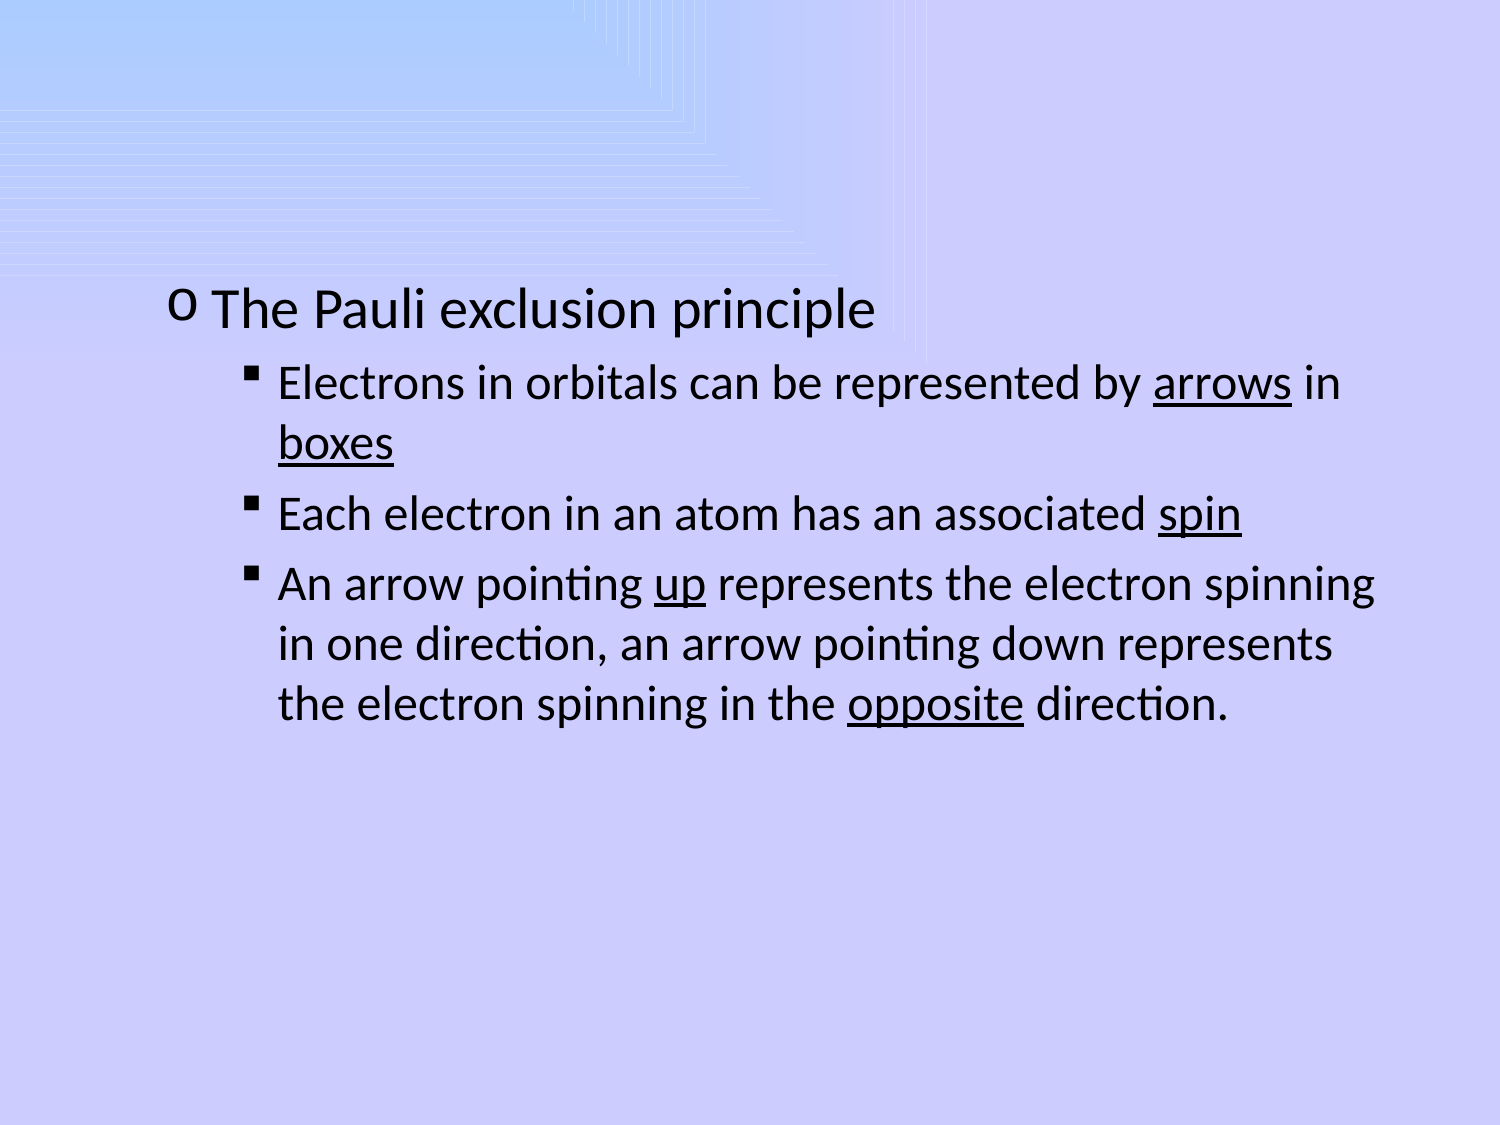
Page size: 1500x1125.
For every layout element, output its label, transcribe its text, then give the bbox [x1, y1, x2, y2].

list The Pauli exclusion principle Electrons in orbitals can be represented by arrows in boxes Each electron in an atom has an associated spin An arrow pointing up represents the electron spinning in one direction, an arrow pointing down represents the electron spinning in the opposite direction. [75, 262, 1425, 1005]
